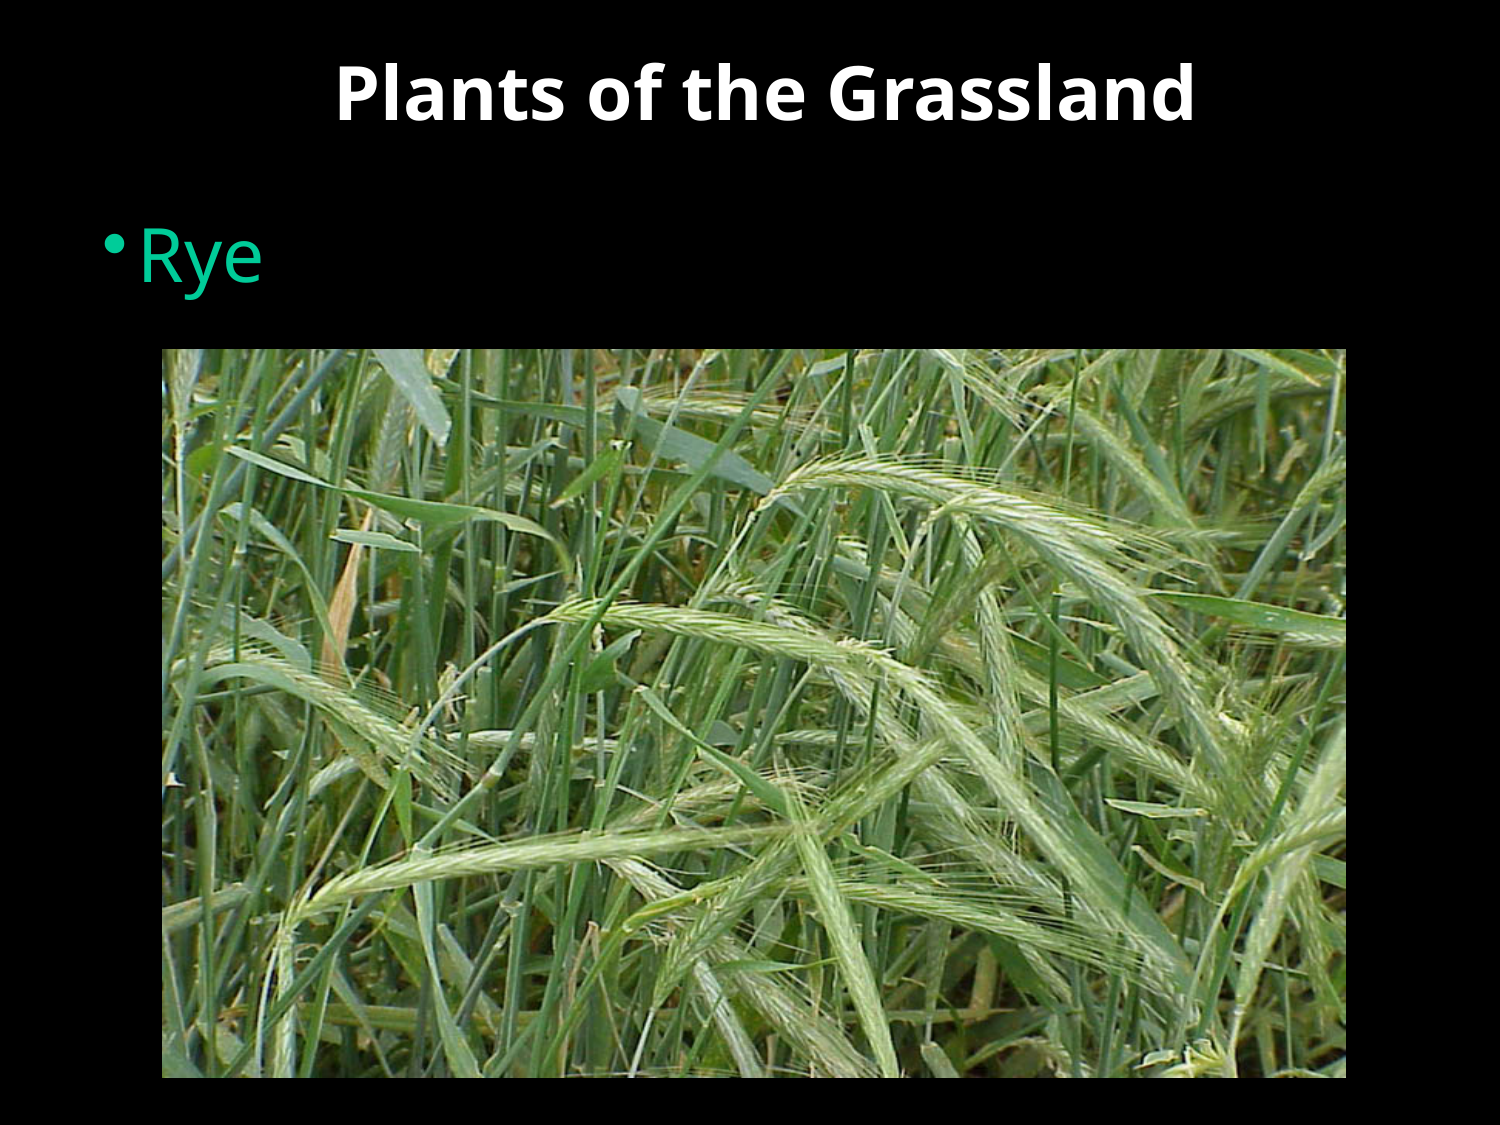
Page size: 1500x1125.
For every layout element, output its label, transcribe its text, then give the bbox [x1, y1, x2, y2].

picture [162, 349, 1346, 1078]
list Plants of the Grassland [50, 37, 1463, 163]
text_box Rye [87, 199, 550, 305]
